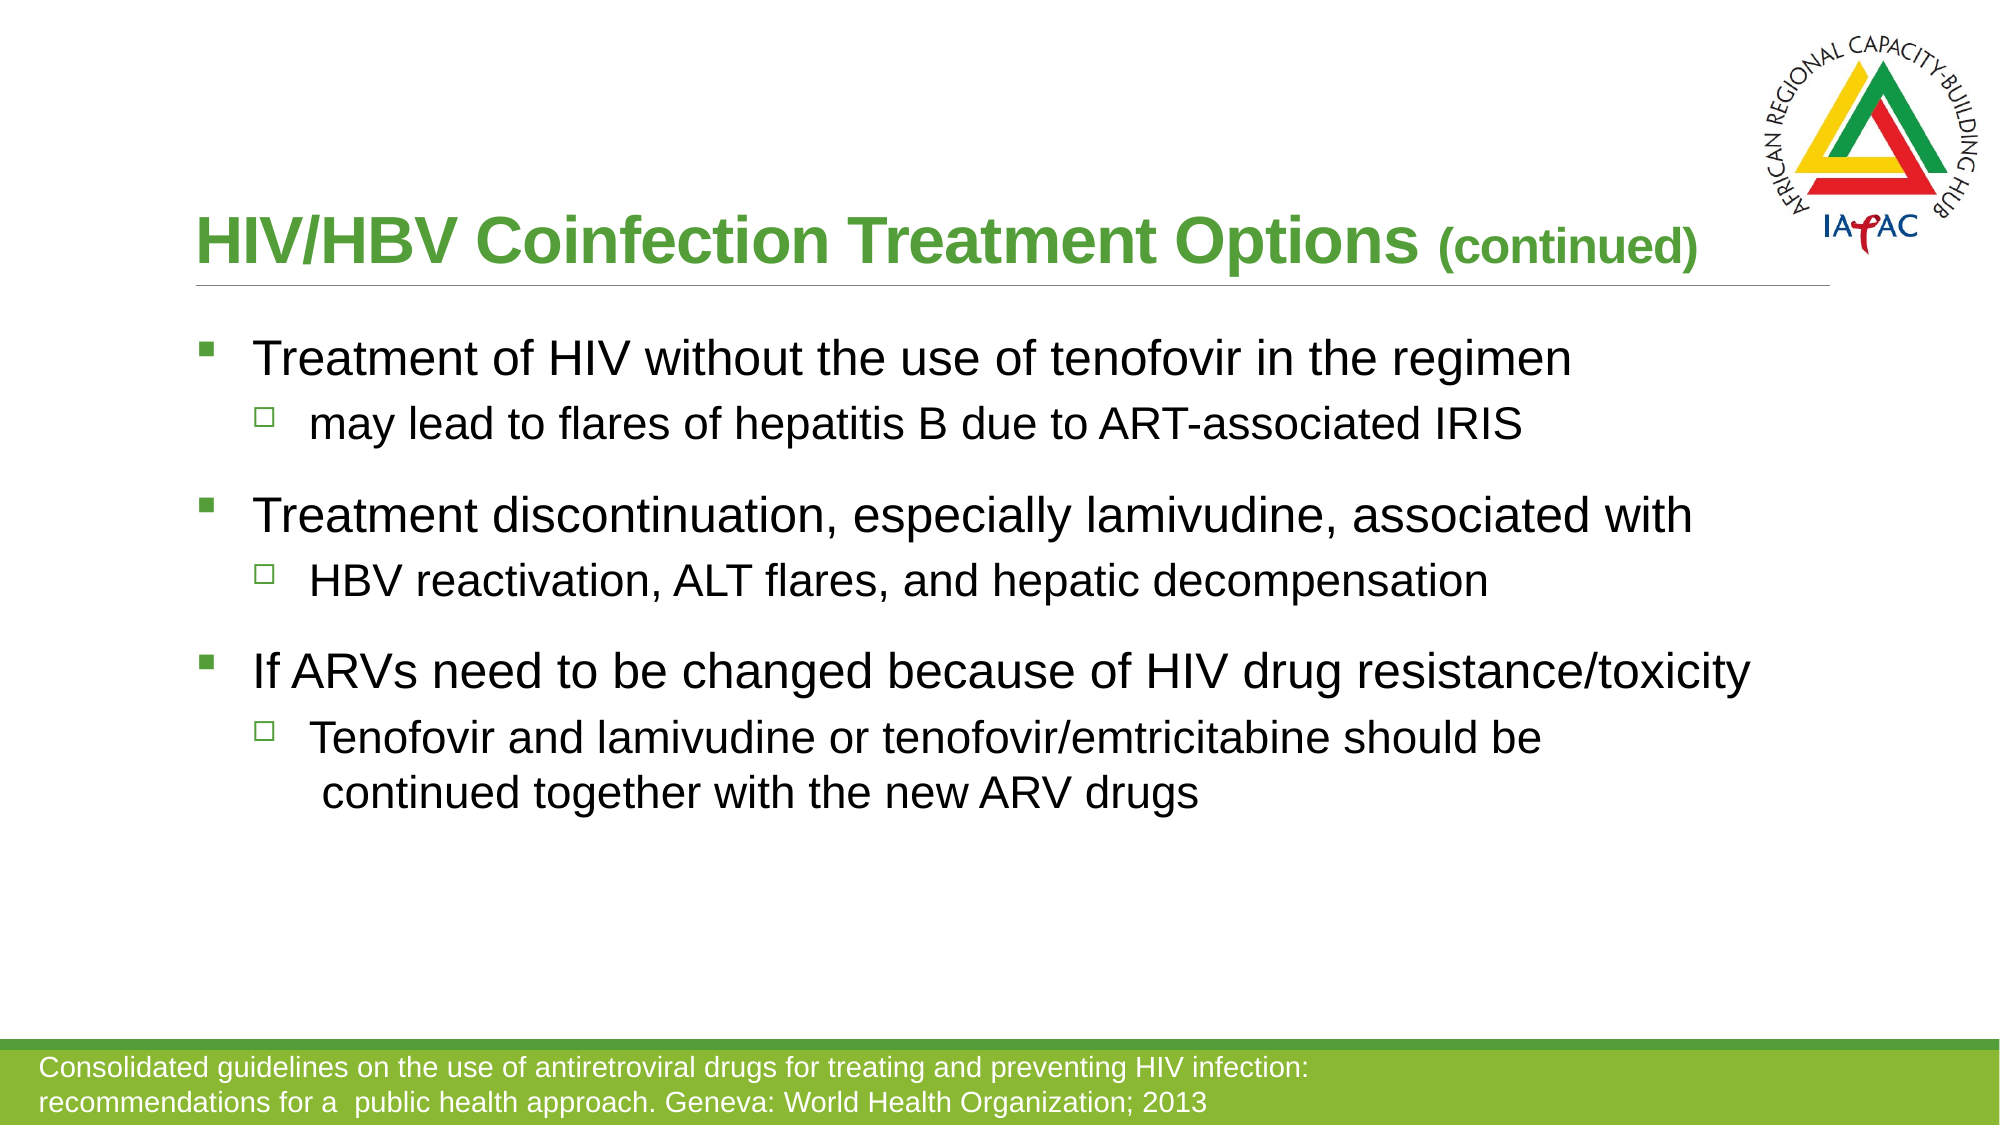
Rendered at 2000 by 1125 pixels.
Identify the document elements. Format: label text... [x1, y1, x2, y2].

picture [1749, 29, 1995, 268]
text_box Consolidated guidelines on the use of antiretroviral drugs for treating and preventing HIV infection: recommendations for a public health approach. Geneva: World Health Organization; 2013 [23, 1040, 1430, 1125]
list Treatment of HIV without the use of tenofovir in the regimen may lead to flares of hepatitis B due to ART-associated IRIS Treatment discontinuation, especially lamivudine, associated with HBV reactivation, ALT flares, and hepatic decompensation If ARVs need to be changed because of HIV drug resistance/toxicity Tenofovir and lamivudine or tenofovir/emtricitabine should be continued together with the new ARV drugs [195, 318, 2000, 1028]
title HIV/HBV Coinfection Treatment Options (continued) [180, 46, 1830, 285]
